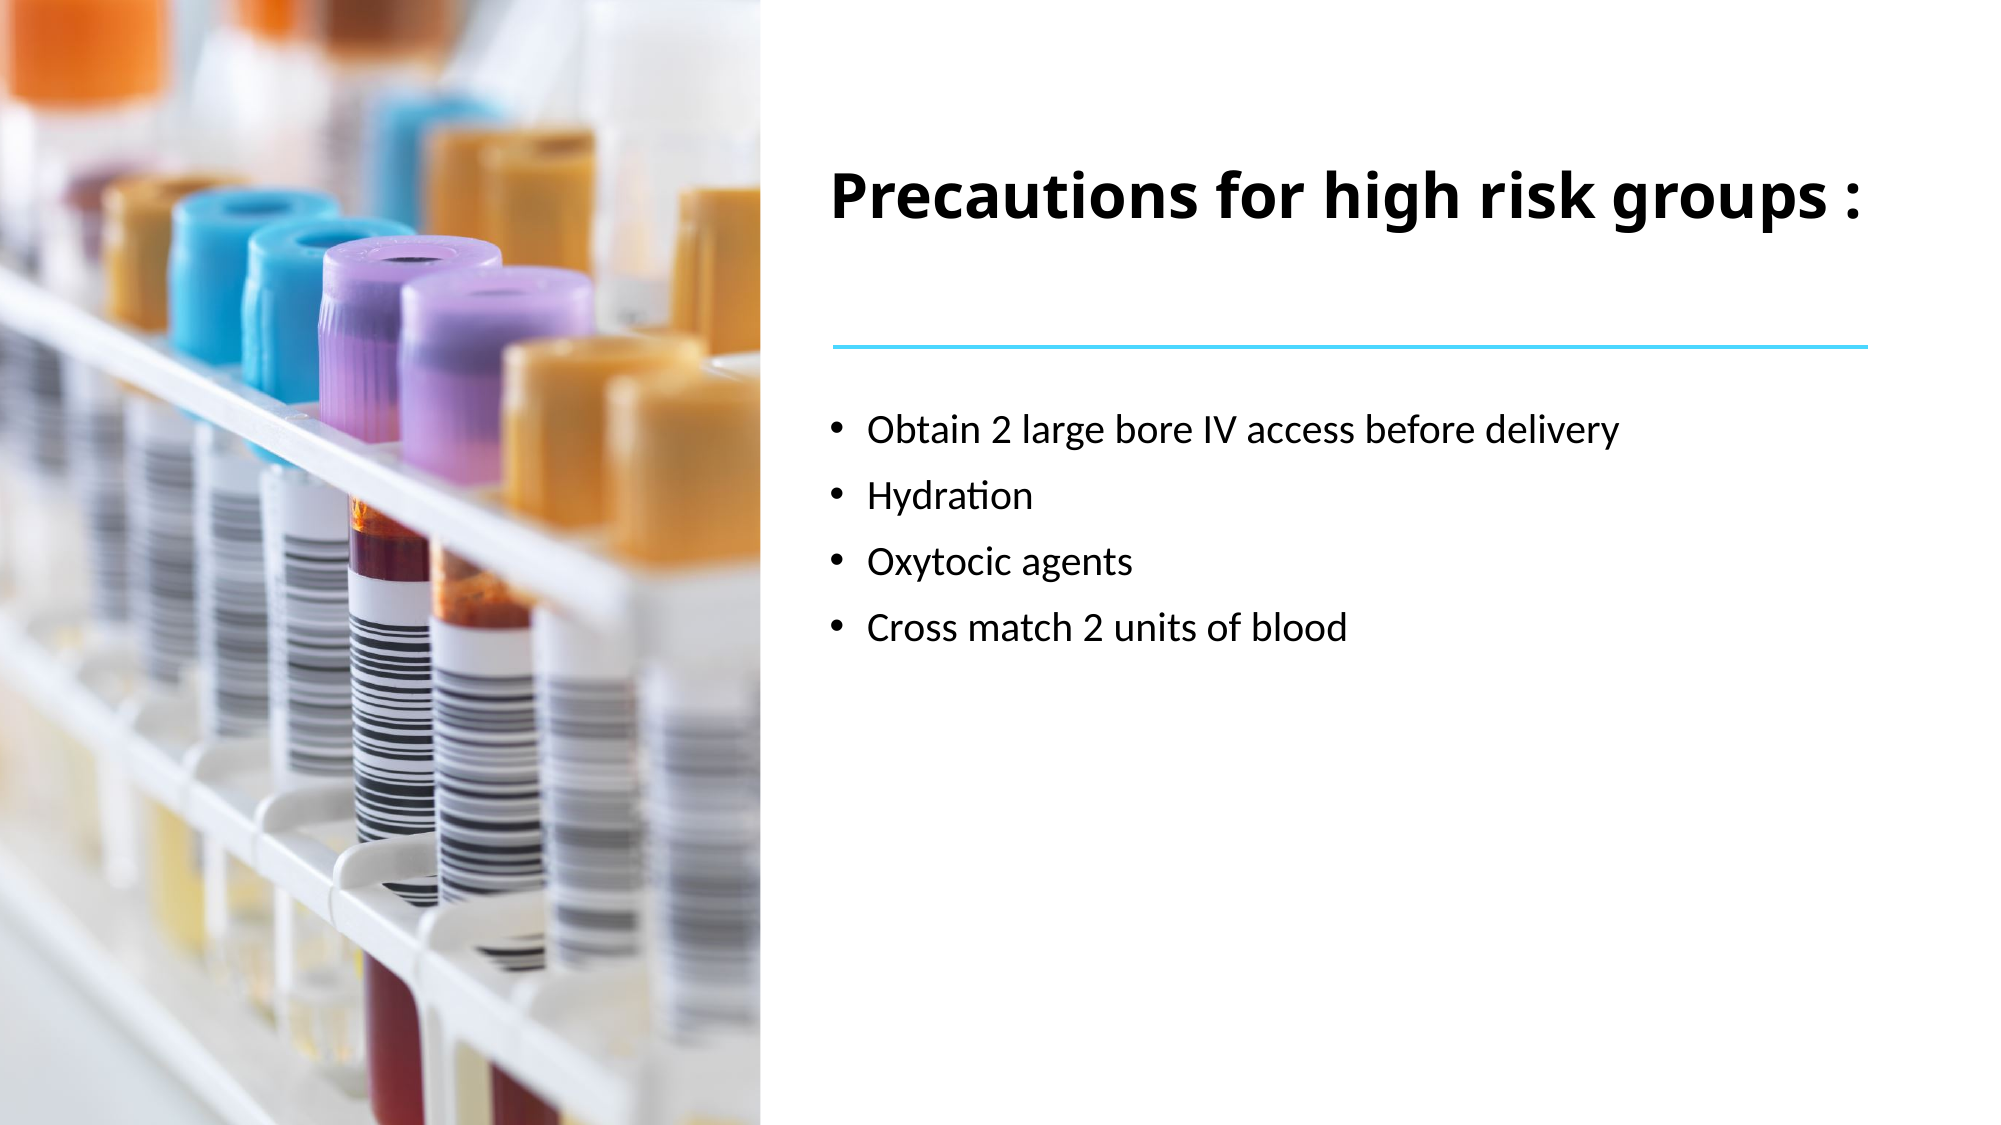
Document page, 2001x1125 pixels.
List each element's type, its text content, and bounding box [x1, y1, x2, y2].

list Obtain 2 large bore IV access before delivery Hydration Oxytocic agents Cross match 2 units of blood [814, 399, 1895, 1021]
title Precautions for high risk groups : [814, 103, 1895, 315]
picture [0, 0, 761, 1125]
